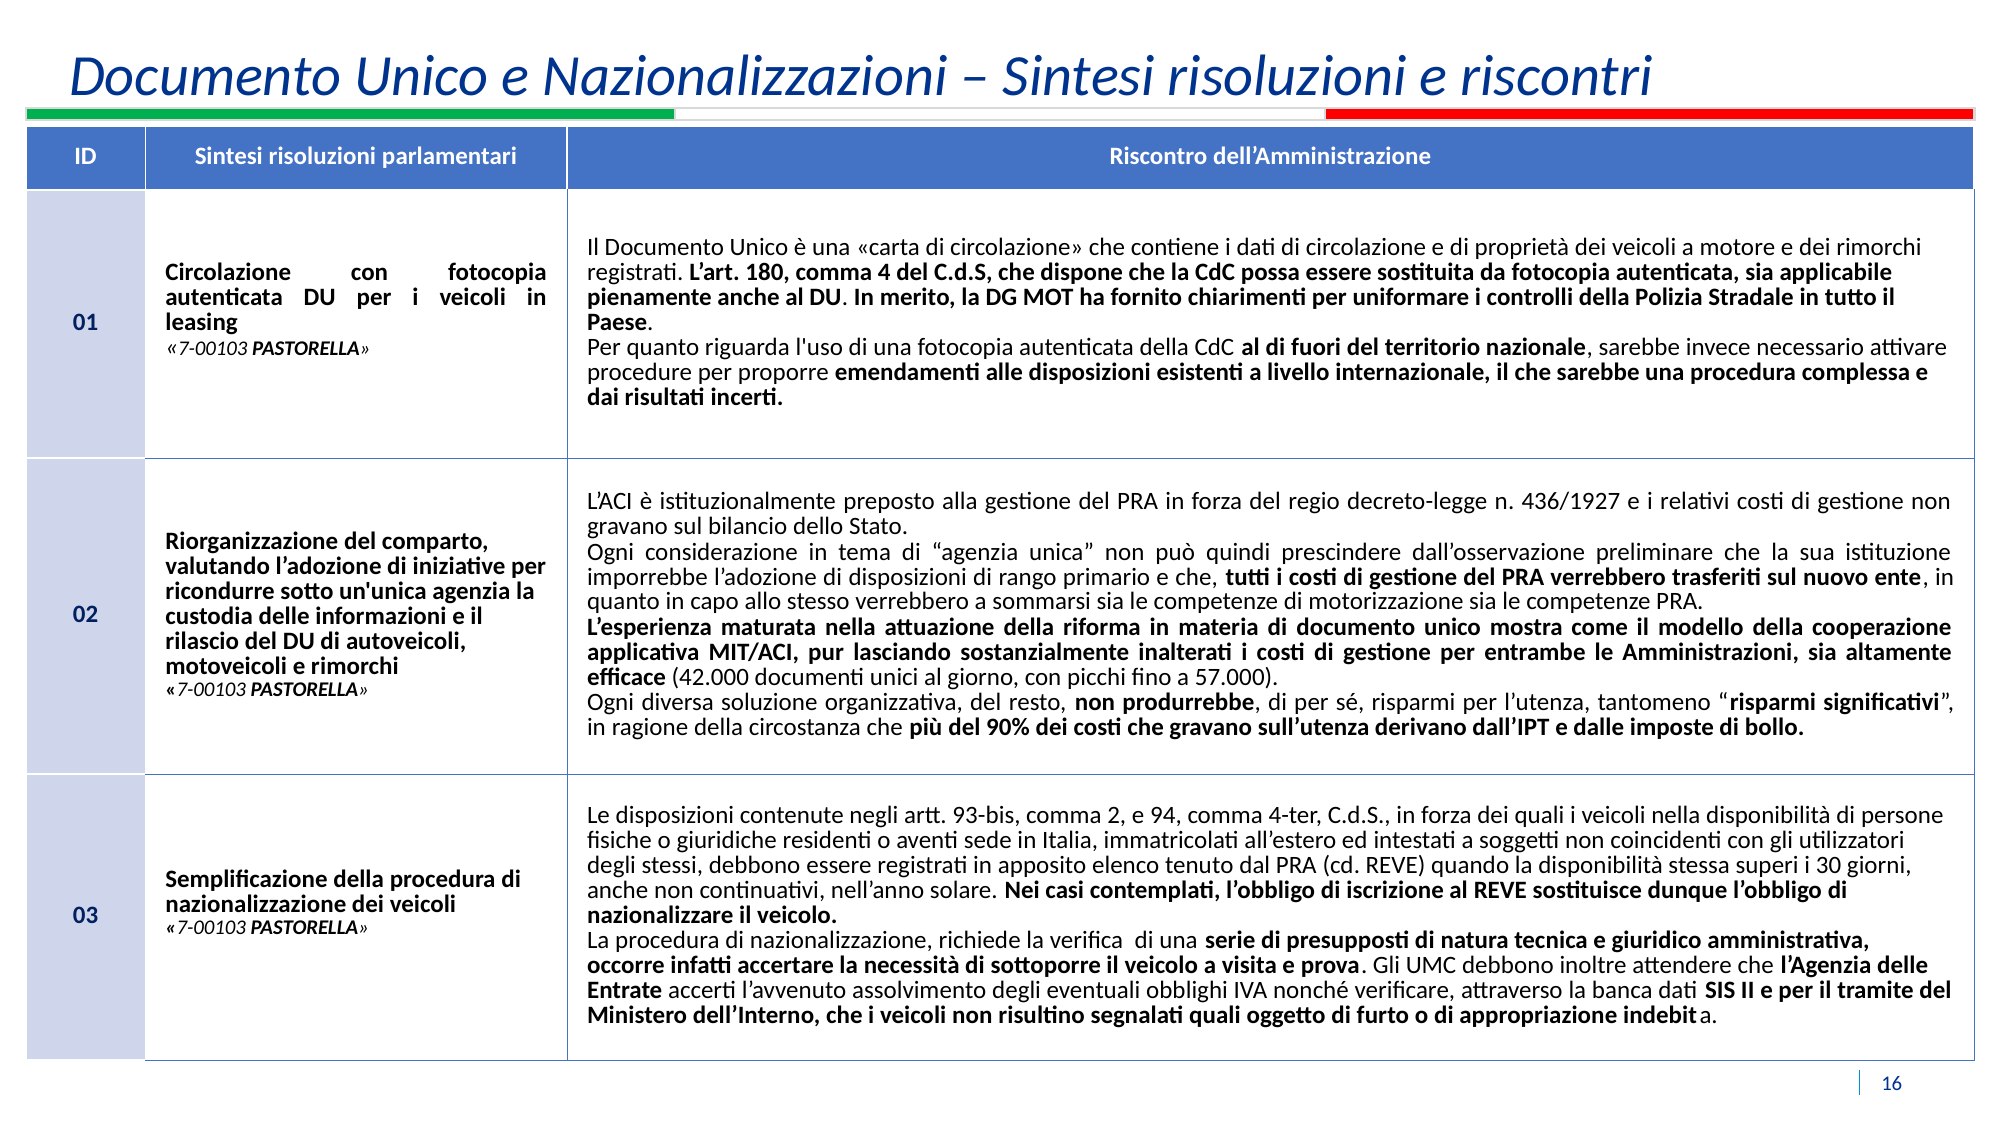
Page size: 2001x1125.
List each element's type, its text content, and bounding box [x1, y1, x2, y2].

table_header ID [27, 127, 145, 189]
table_cell Circolazione con fotocopia autenticata DU per i veicoli in leasing «7-00103 PASTORELLA» [146, 191, 567, 458]
text_box [25, 107, 676, 121]
table_header Sintesi risoluzioni parlamentari [146, 127, 566, 189]
table_header Riscontro dell’Amministrazione [568, 127, 1973, 189]
text_box [1324, 107, 1975, 121]
text_box Documento Unico e Nazionalizzazioni – Sintesi risoluzioni e riscontri [54, 29, 1975, 107]
table_cell 02 [27, 459, 145, 773]
table_cell Riorganizzazione del comparto, valutando l’adozione di iniziative per ricondurre sotto un'unica agenzia la custodia delle informazioni e il rilascio del DU di autoveicoli, motoveicoli e rimorchi «7-00103 PASTORELLA» [146, 459, 567, 774]
table_cell Il Documento Unico è una «carta di circolazione» che contiene i dati di circolazione e di proprietà dei veicoli a motore e dei rimorchi registrati. L’art. 180, comma 4 del C.d.S, che dispone che la CdC possa essere sostituita da fotocopia autenticata, sia applicabile pienamente anche al DU. In merito, la DG MOT ha fornito chiarimenti per uniformare i controlli della Polizia Stradale in tutto il Paese. Per quanto riguarda l'uso di una fotocopia autenticata della CdC al di fuori del territorio nazionale, sarebbe invece necessario attivare procedure per proporre emendamenti alle disposizioni esistenti a livello internazionale, il che sarebbe una procedura complessa e dai risultati incerti. [568, 191, 1974, 458]
text_box [676, 107, 1324, 121]
table_cell L’ACI è istituzionalmente preposto alla gestione del PRA in forza del regio decreto-legge n. 436/1927 e i relativi costi di gestione non gravano sul bilancio dello Stato. Ogni considerazione in tema di “agenzia unica” non può quindi prescindere dall’osservazione preliminare che la sua istituzione imporrebbe l’adozione di disposizioni di rango primario e che, tutti i costi di gestione del PRA verrebbero trasferiti sul nuovo ente, in quanto in capo allo stesso verrebbero a sommarsi sia le competenze di motorizzazione sia le competenze PRA. L’esperienza maturata nella attuazione della riforma in materia di documento unico mostra come il modello della cooperazione applicativa MIT/ACI, pur lasciando sostanzialmente inalterati i costi di gestione per entrambe le Amministrazioni, sia altamente efficace (42.000 documenti unici al giorno, con picchi fino a 57.000). Ogni diversa soluzione organizzativa, del resto, non produrrebbe, di per sé, risparmi per l’utenza, tantomeno “risparmi significativi”, in ragione della circostanza che più del 90% dei costi che gravano sull’utenza derivano dall’IPT e dalle imposte di bollo. [568, 459, 1974, 774]
table_cell Semplificazione della procedura di nazionalizzazione dei veicoli «7-00103 PASTORELLA» [146, 775, 567, 1060]
table_cell 01 [27, 191, 145, 457]
table_cell Le disposizioni contenute negli artt. 93-bis, comma 2, e 94, comma 4-ter, C.d.S., in forza dei quali i veicoli nella disponibilità di persone fisiche o giuridiche residenti o aventi sede in Italia, immatricolati all’estero ed intestati a soggetti non coincidenti con gli utilizzatori degli stessi, debbono essere registrati in apposito elenco tenuto dal PRA (cd. REVE) quando la disponibilità stessa superi i 30 giorni, anche non continuativi, nell’anno solare. Nei casi contemplati, l’obbligo di iscrizione al REVE sostituisce dunque l’obbligo di nazionalizzare il veicolo. La procedura di nazionalizzazione, richiede la verifica di una serie di presupposti di natura tecnica e giuridico amministrativa, occorre infatti accertare la necessità di sottoporre il veicolo a visita e prova. Gli UMC debbono inoltre attendere che l’Agenzia delle Entrate accerti l’avvenuto assolvimento degli eventuali obblighi IVA nonché verificare, attraverso la banca dati SIS II e per il tramite del Ministero dell’Interno, che i veicoli non risultino segnalati quali oggetto di furto o di appropriazione indebita. [568, 775, 1974, 1060]
table_cell 03 [27, 775, 145, 1059]
